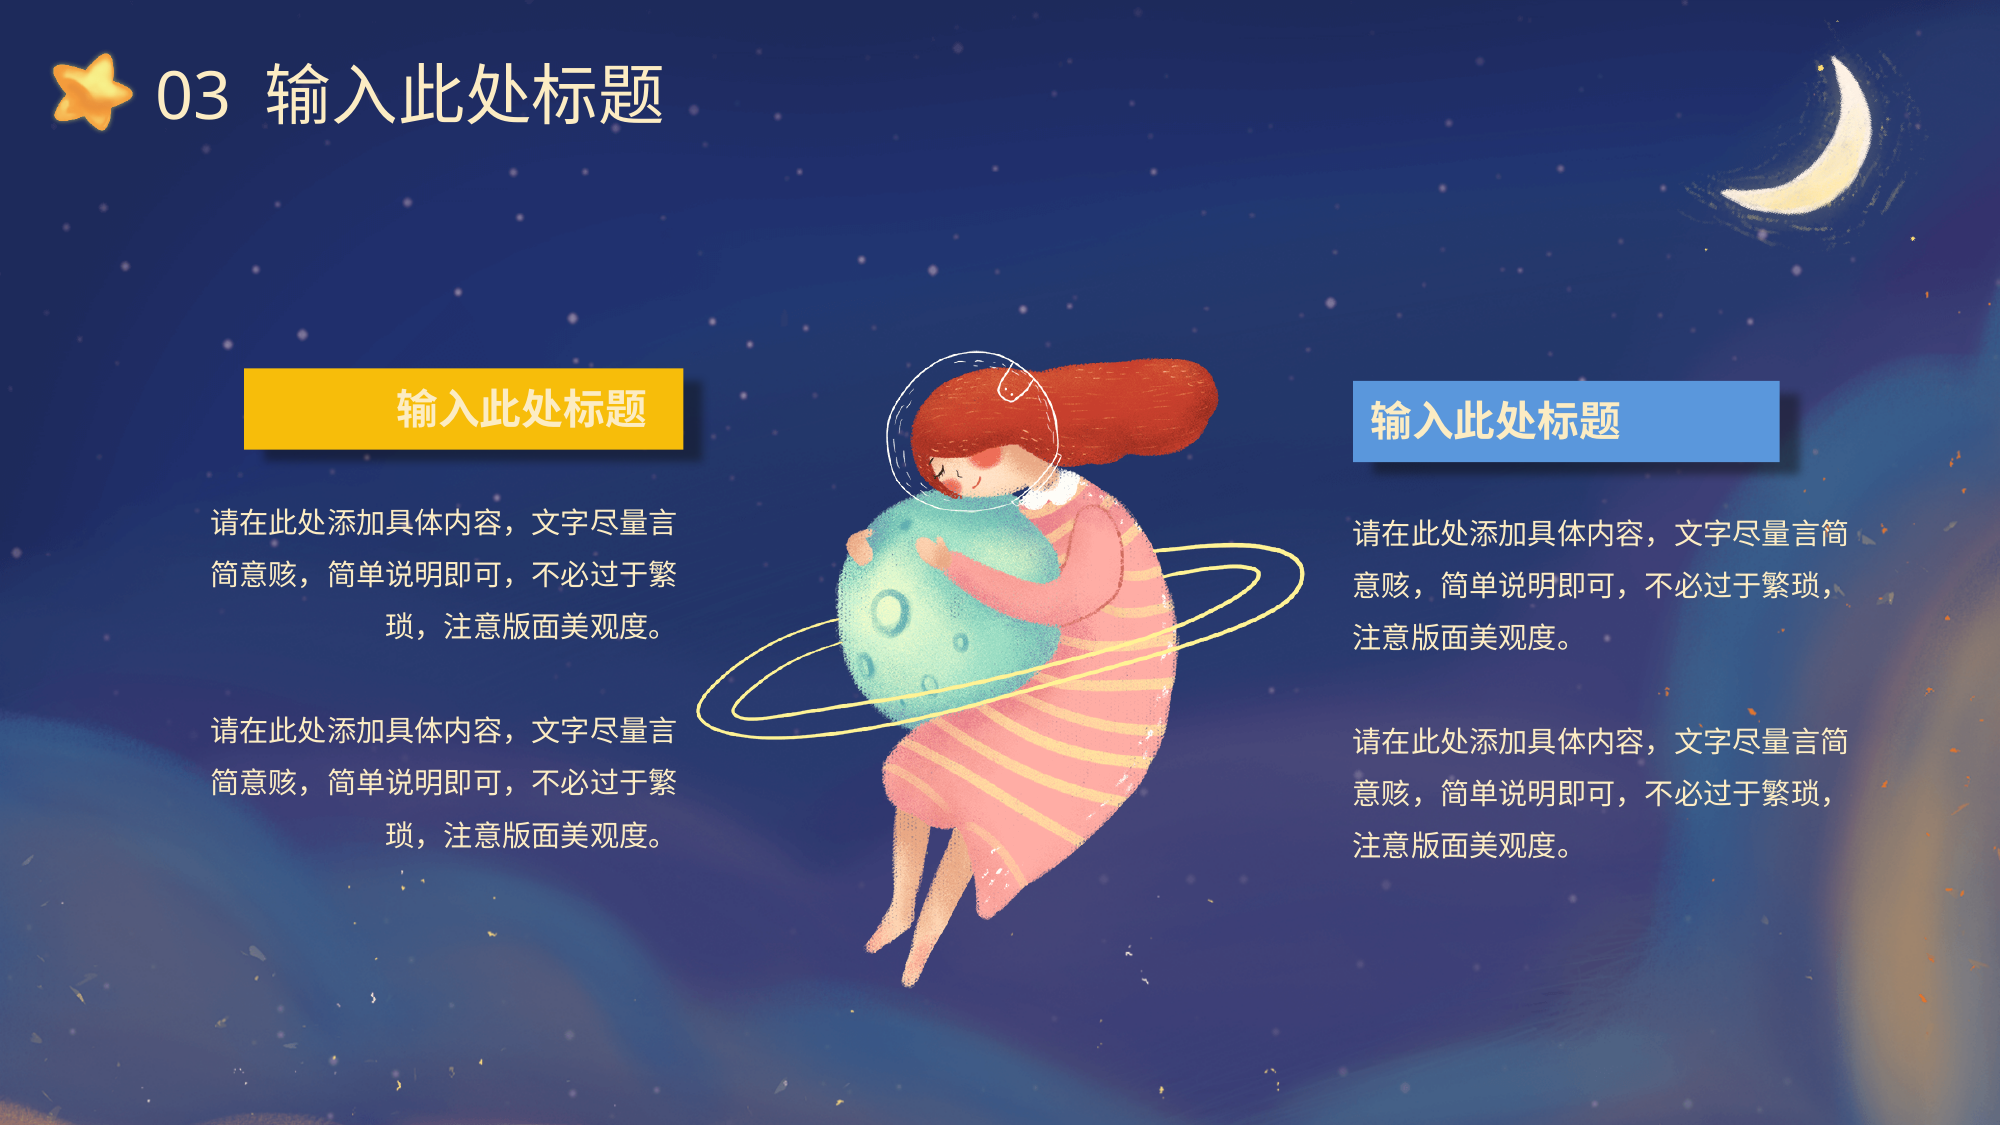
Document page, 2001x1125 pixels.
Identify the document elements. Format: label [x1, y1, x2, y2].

picture [0, 0, 2000, 1125]
text_box [177, 368, 654, 903]
text_box [1337, 380, 1867, 903]
